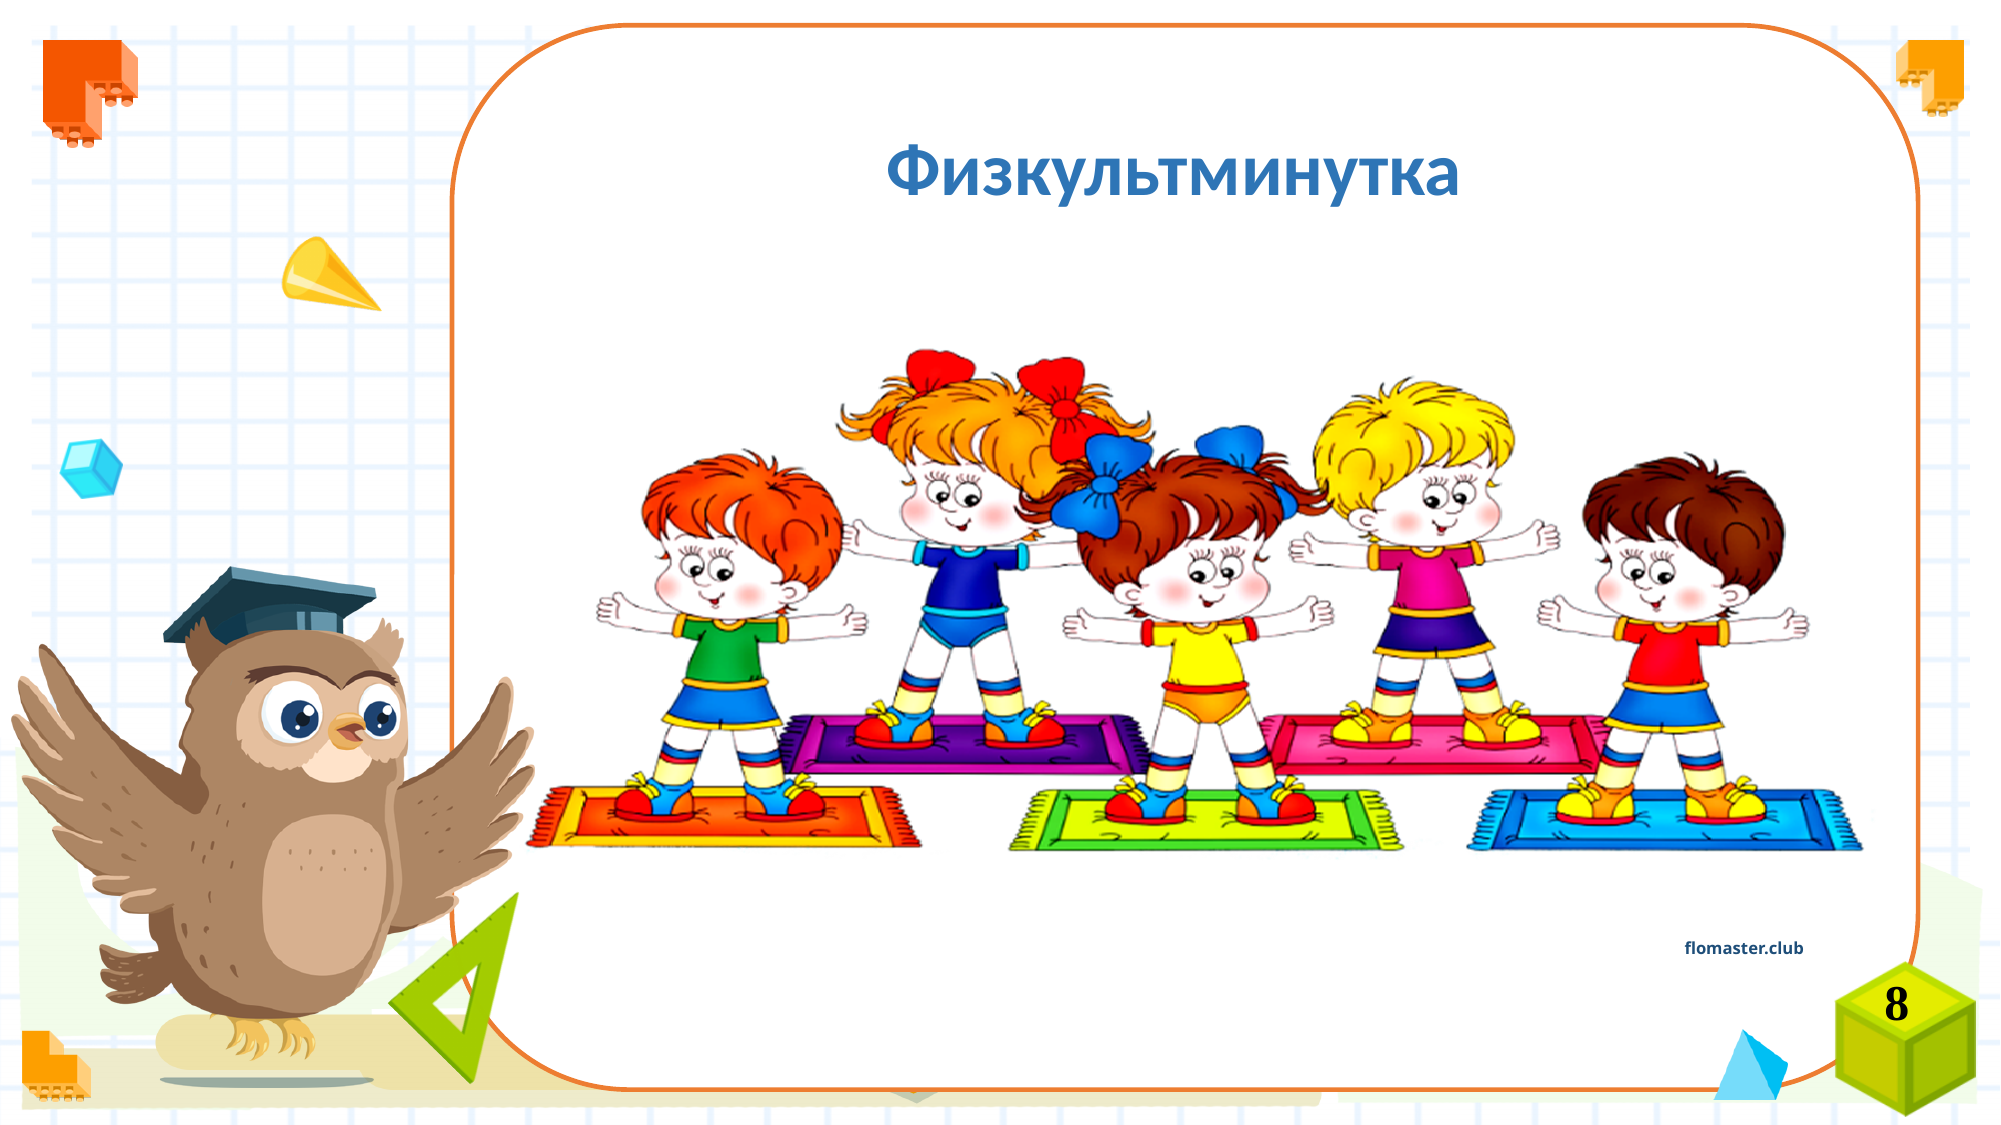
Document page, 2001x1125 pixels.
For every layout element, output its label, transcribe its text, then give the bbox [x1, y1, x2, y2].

text_box [450, 24, 1920, 566]
text_box Физкультминутка [707, 112, 1641, 218]
text_box [535, 973, 1834, 1091]
picture [0, 0, 2001, 1125]
